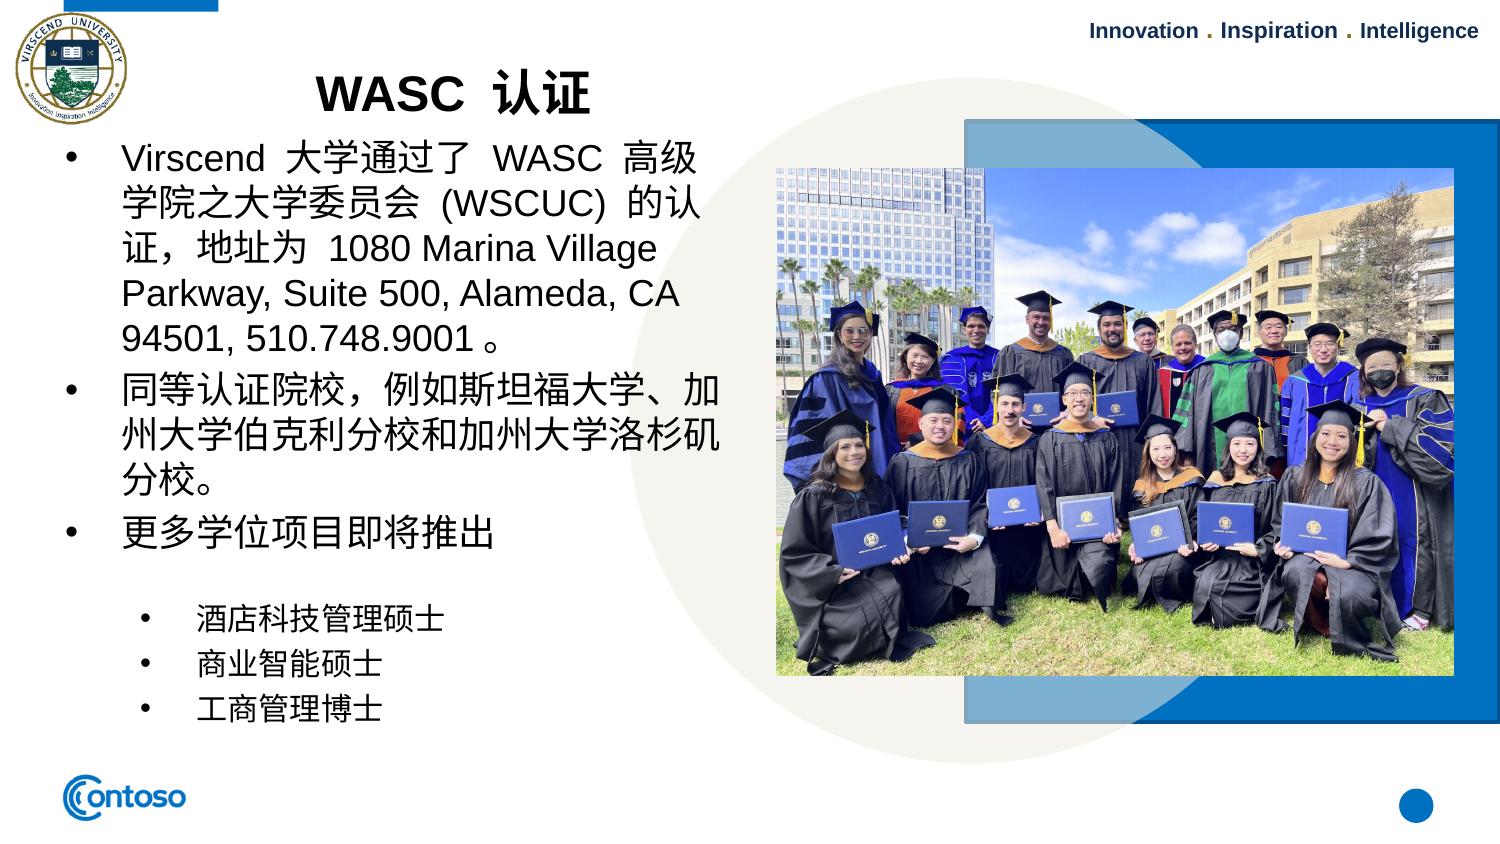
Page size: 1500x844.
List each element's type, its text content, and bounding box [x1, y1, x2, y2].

picture [58, 771, 190, 822]
picture [0, 0, 148, 151]
list Virscend 大学通过了 WASC 高级学院之大学委员会 (WSCUC) 的认证，地址为 1080 Marina Village Parkway, Suite 500, Alameda, CA 94501, 510.748.9001。 同等认证院校，例如斯坦福大学、加州大学伯克利分校和加州大学洛杉矶分校。 更多学位项目即将推出 酒店科技管理硕士 商业智能硕士 工商管理博士 [46, 133, 724, 771]
picture [775, 167, 1454, 676]
title WASC 认证 [114, 61, 793, 134]
